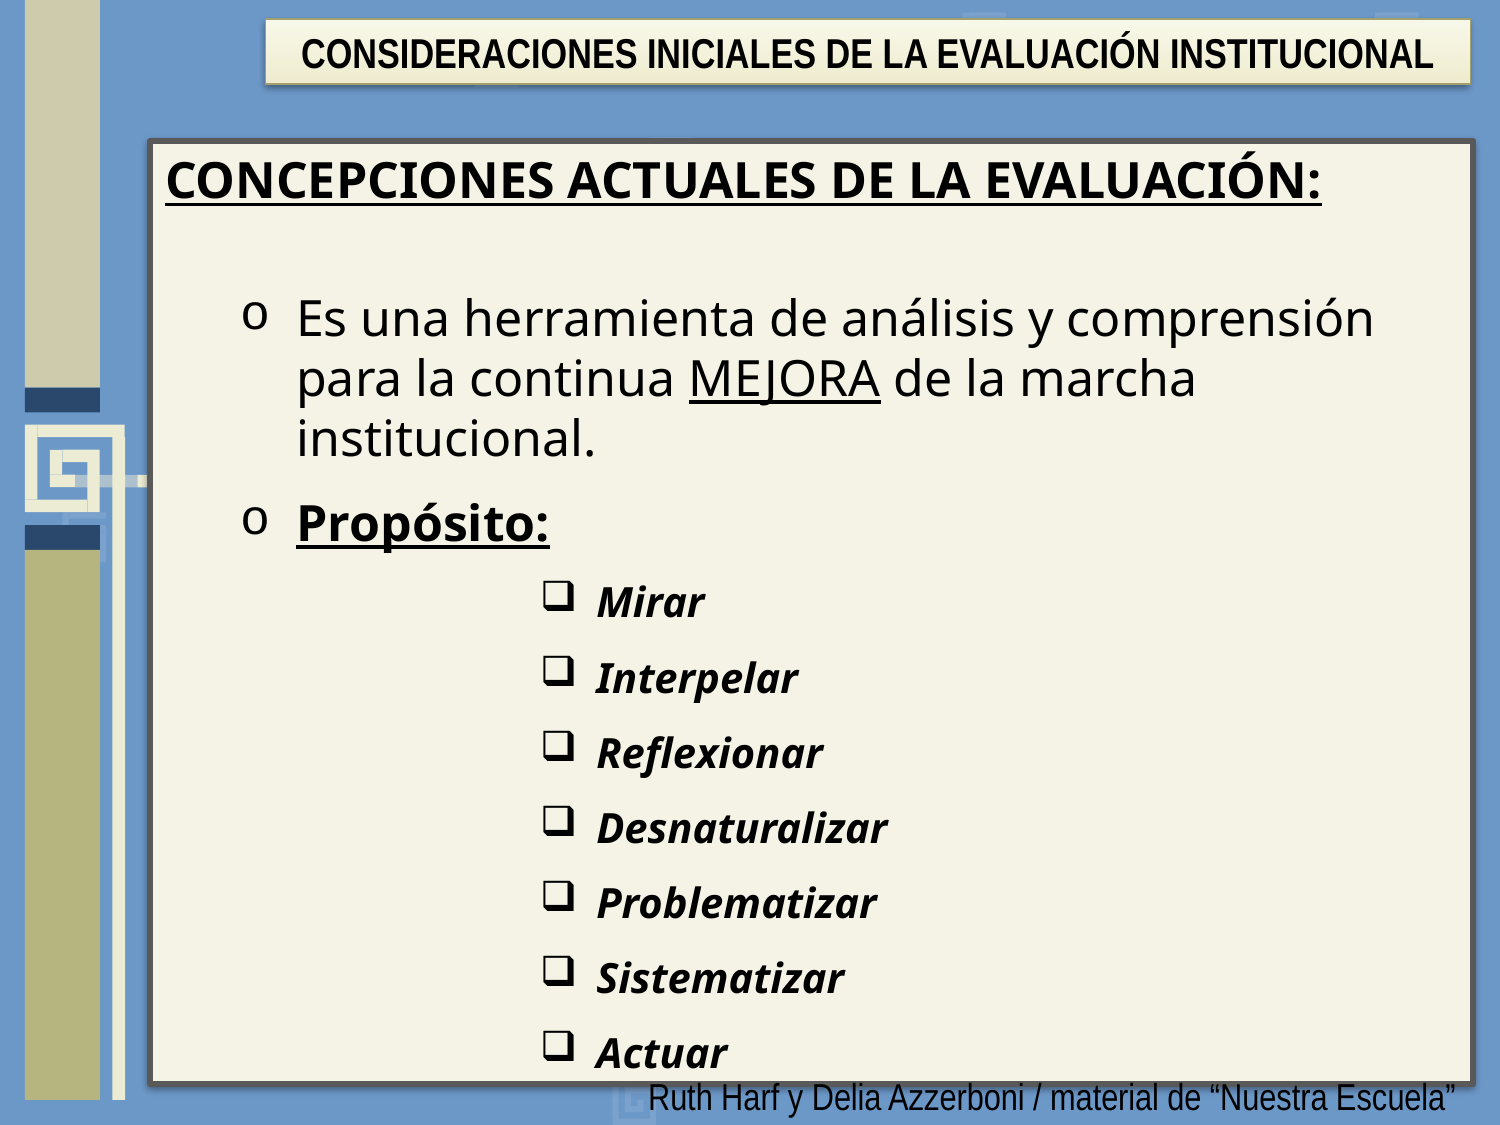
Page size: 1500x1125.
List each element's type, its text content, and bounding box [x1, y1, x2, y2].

text_box CONCEPCIONES ACTUALES DE LA EVALUACIÓN: Es una herramienta de análisis y comprensión para la continua MEJORA de la marcha institucional. Propósito: Mirar Interpelar Reflexionar Desnaturalizar Problematizar Sistematizar Actuar [147, 138, 1476, 1087]
text_box Ruth Harf y Delia Azzerboni / material de “Nuestra Escuela” [549, 1065, 1471, 1125]
text_box Consideraciones iniciales de la Evaluación Institucional [265, 18, 1471, 85]
